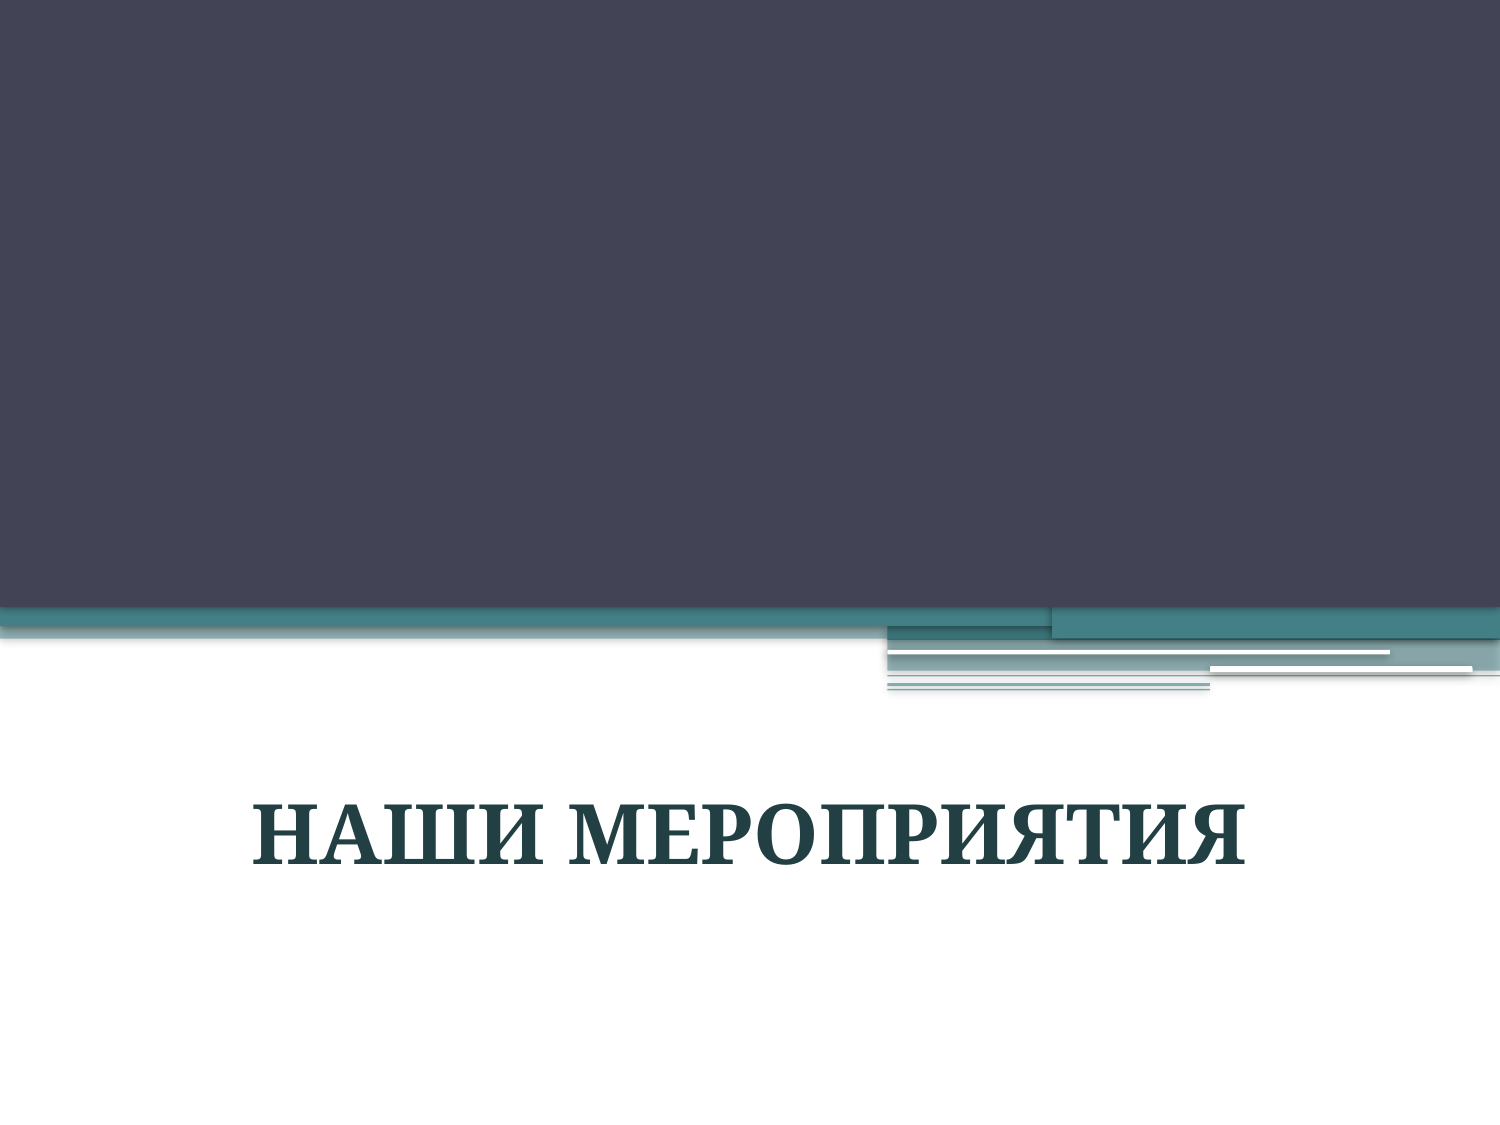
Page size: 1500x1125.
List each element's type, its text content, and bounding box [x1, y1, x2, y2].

title НАШИ МЕРОПРИЯТИЯ [0, 775, 1500, 889]
